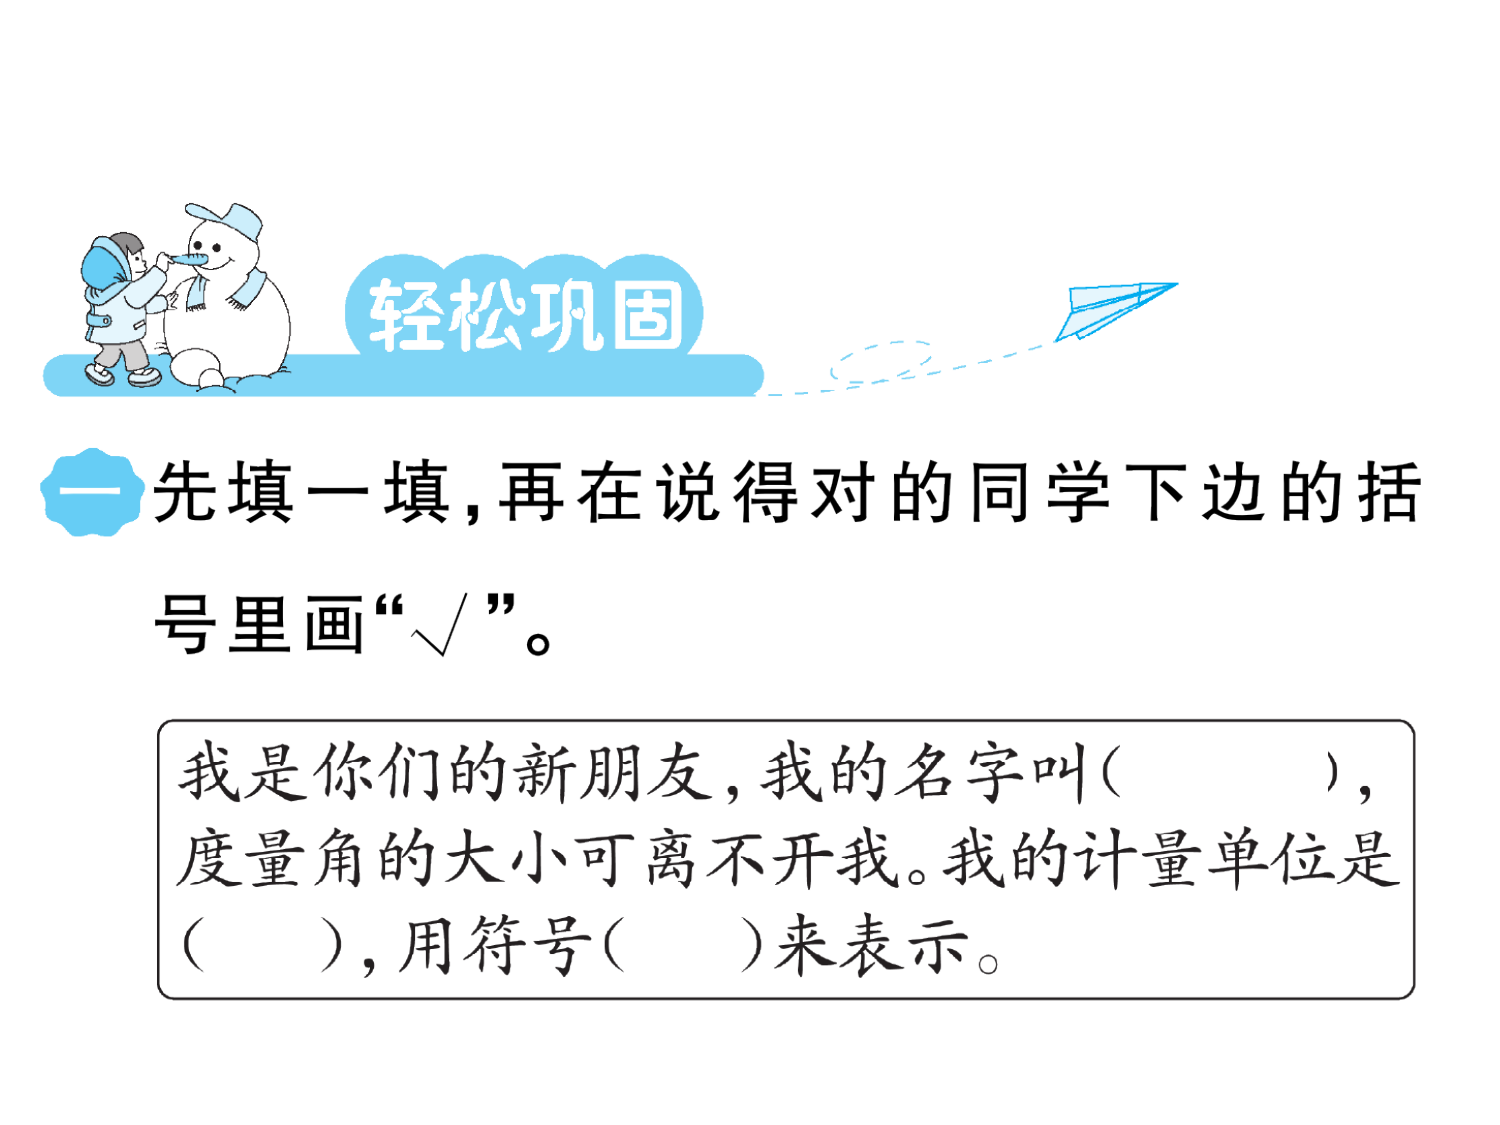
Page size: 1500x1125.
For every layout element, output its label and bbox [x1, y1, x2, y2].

picture [35, 177, 1453, 1009]
